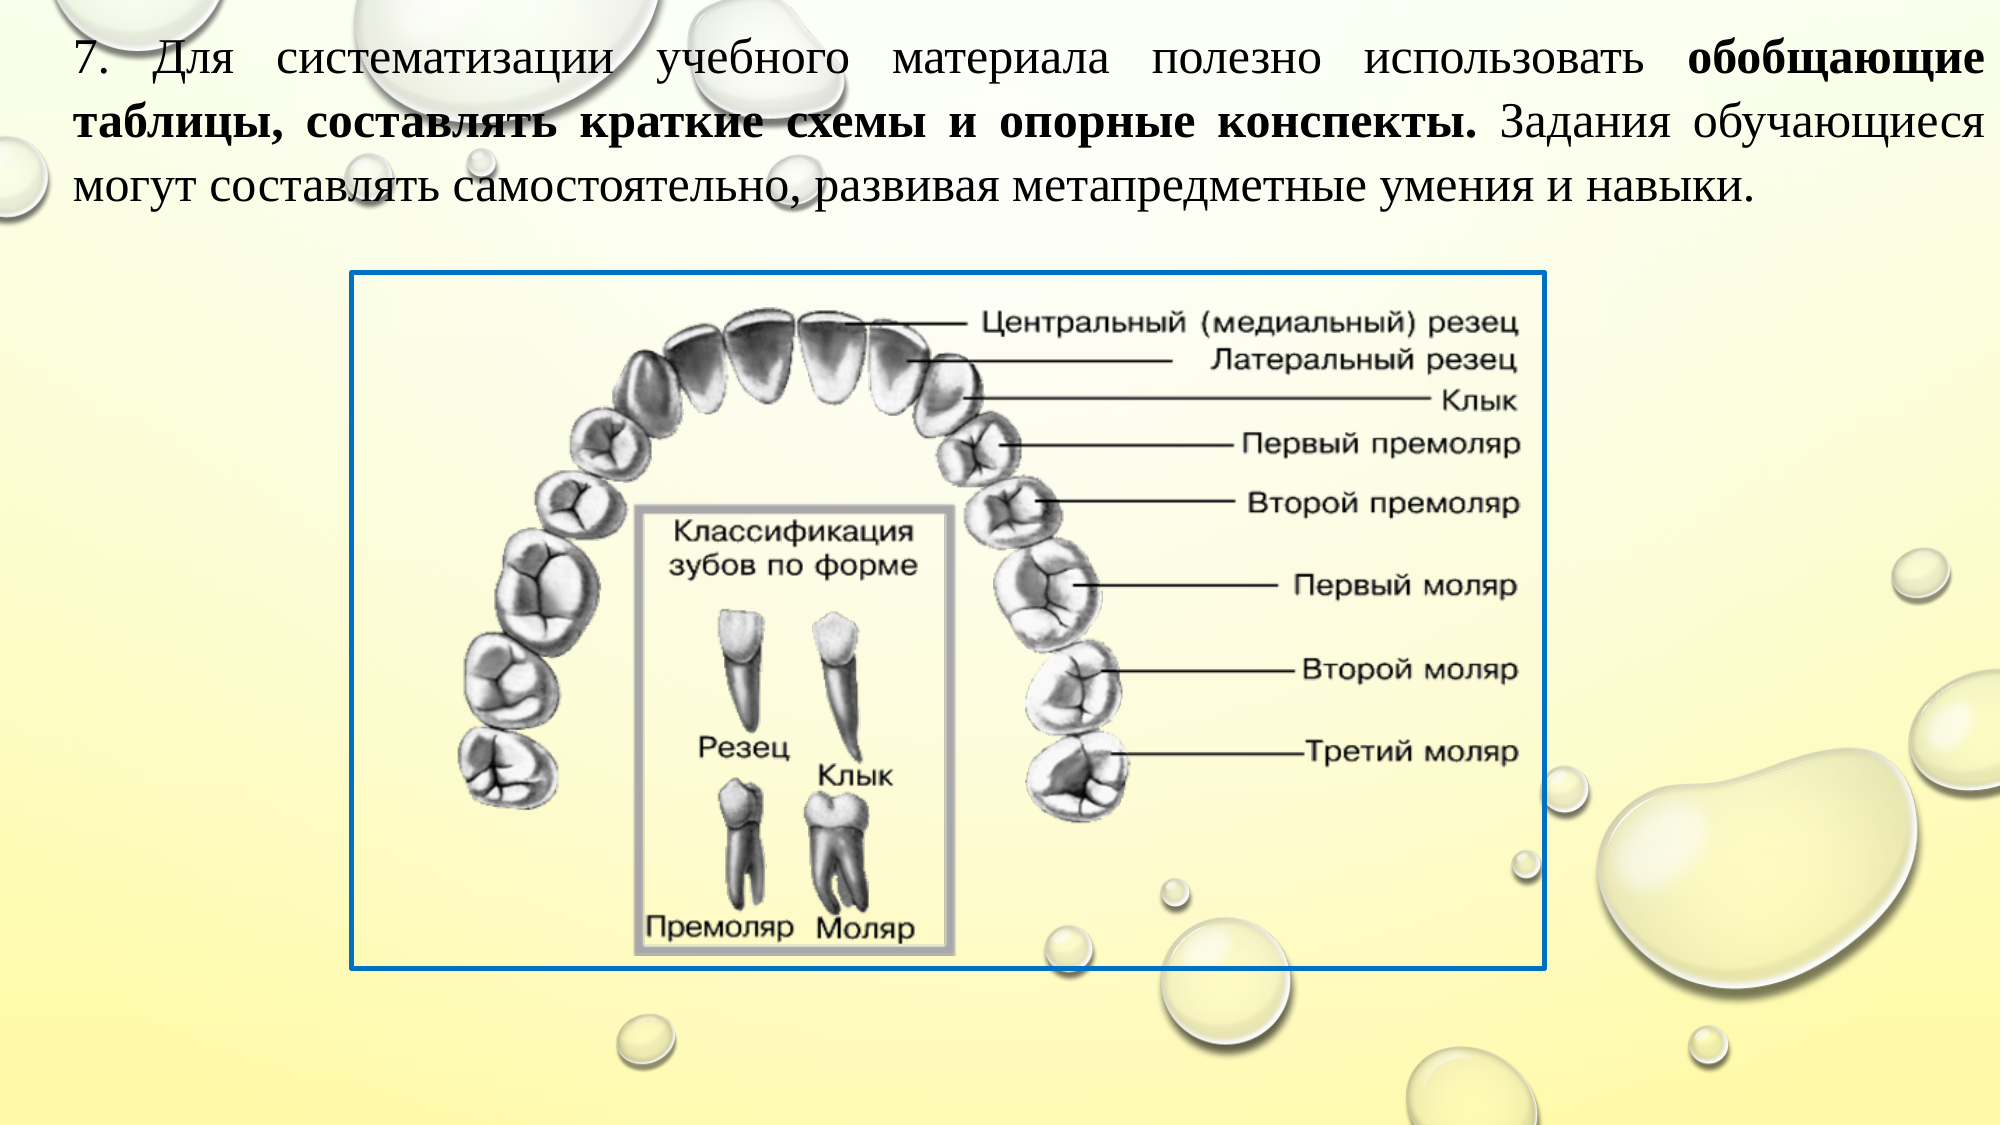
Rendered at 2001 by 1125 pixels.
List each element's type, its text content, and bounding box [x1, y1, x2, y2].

picture [0, 0, 2000, 1125]
picture [353, 274, 1543, 967]
text_box 7. Для систематизации учебного материала полезно использовать обобщающие таблицы, составлять краткие схемы и опорные конспекты. Задания обучающиеся могут составлять самостоятельно, развивая метапредметные умения и навыки. [58, 11, 2000, 284]
